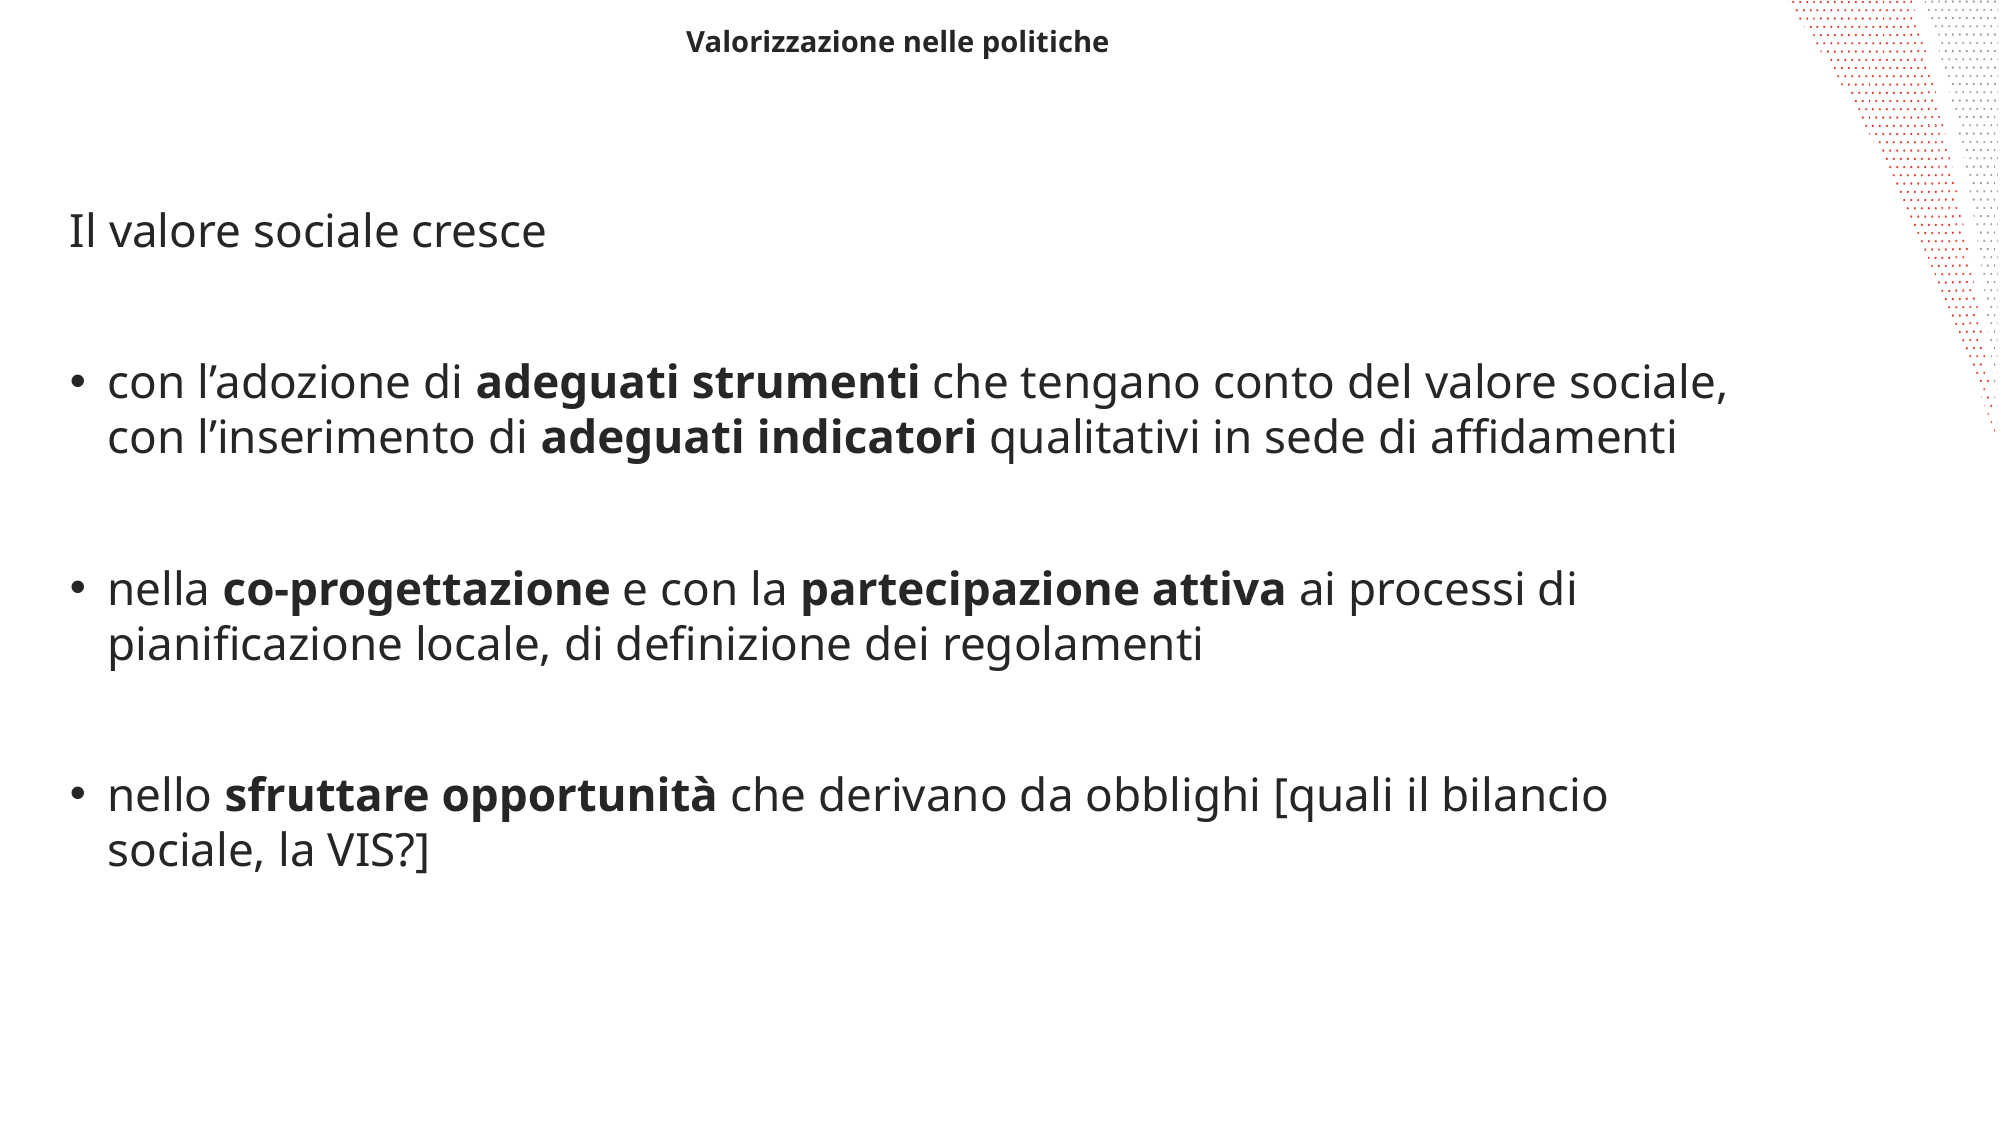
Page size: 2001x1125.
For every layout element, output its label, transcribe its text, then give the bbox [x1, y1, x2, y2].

picture [1764, 0, 2000, 438]
list Valorizzazione nelle politiche [20, 20, 1776, 96]
list Il valore sociale cresce con l’adozione di adeguati strumenti che tengano conto del valore sociale, con l’inserimento di adeguati indicatori qualitativi in sede di affidamenti nella co-progettazione e con la partecipazione attiva ai processi di pianificazione locale, di definizione dei regolamenti nello sfruttare opportunità che derivano da obblighi [quali il bilancio sociale, la VIS?] [54, 193, 1788, 1013]
